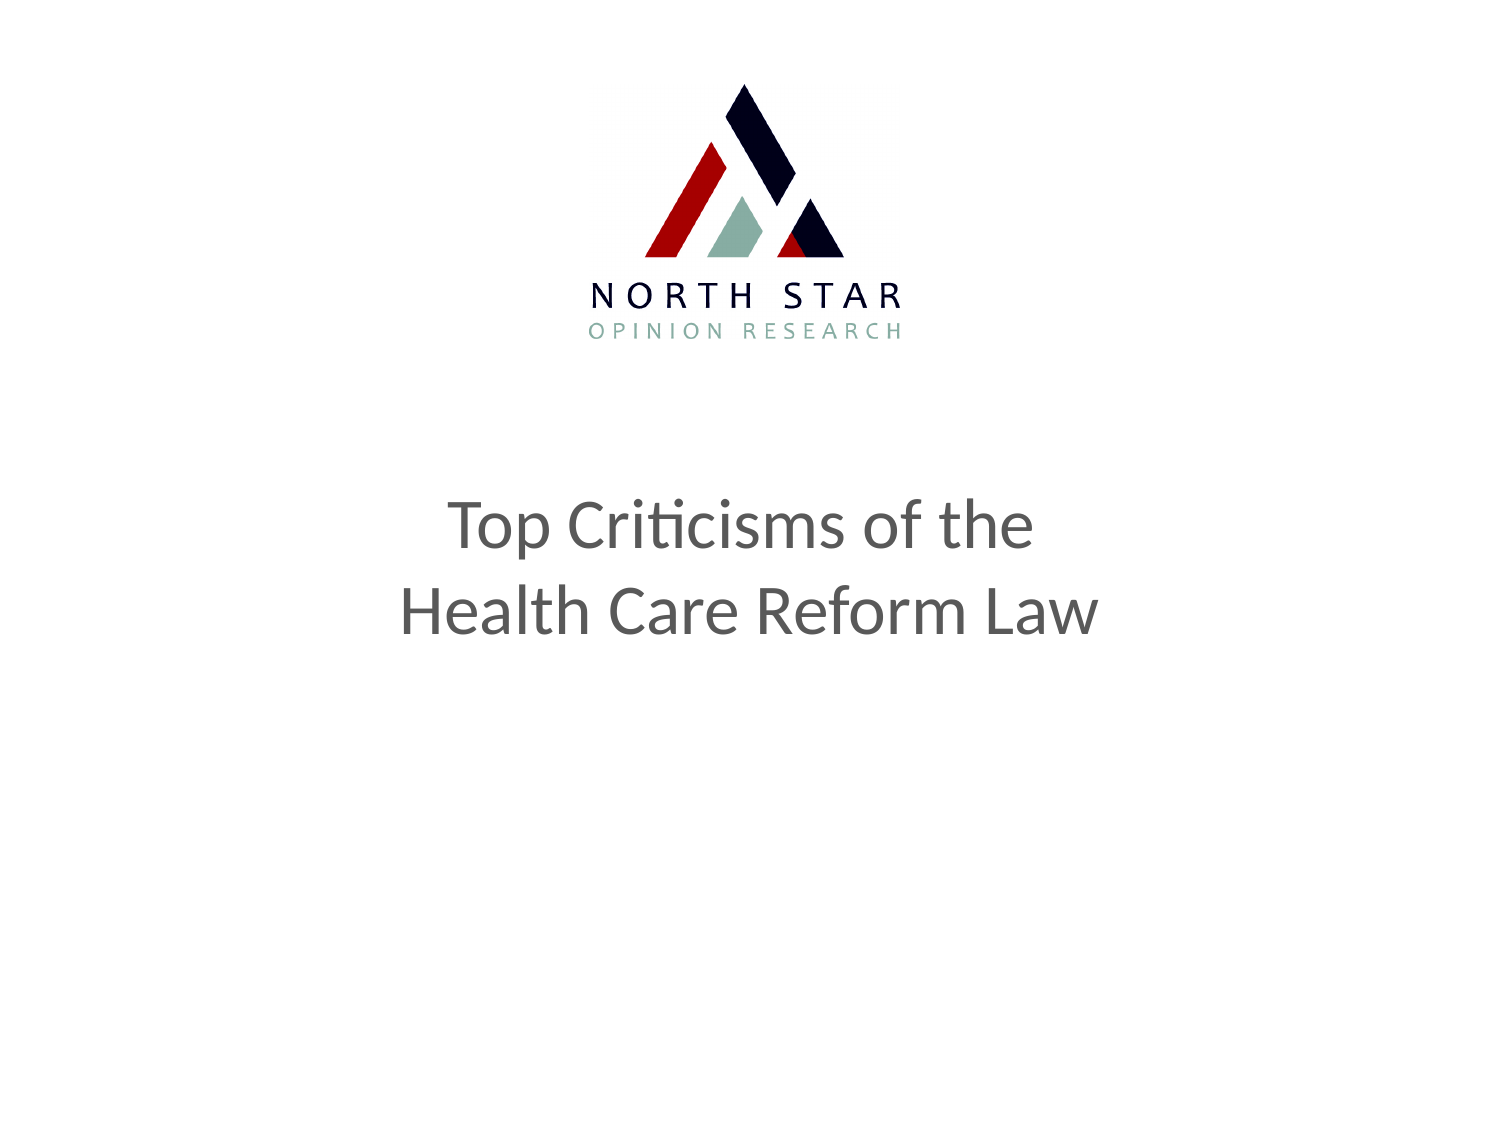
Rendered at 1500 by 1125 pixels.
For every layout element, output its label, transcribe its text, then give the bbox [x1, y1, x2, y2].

picture [588, 84, 901, 340]
title Top Criticisms of the Health Care Reform Law [75, 468, 1425, 657]
